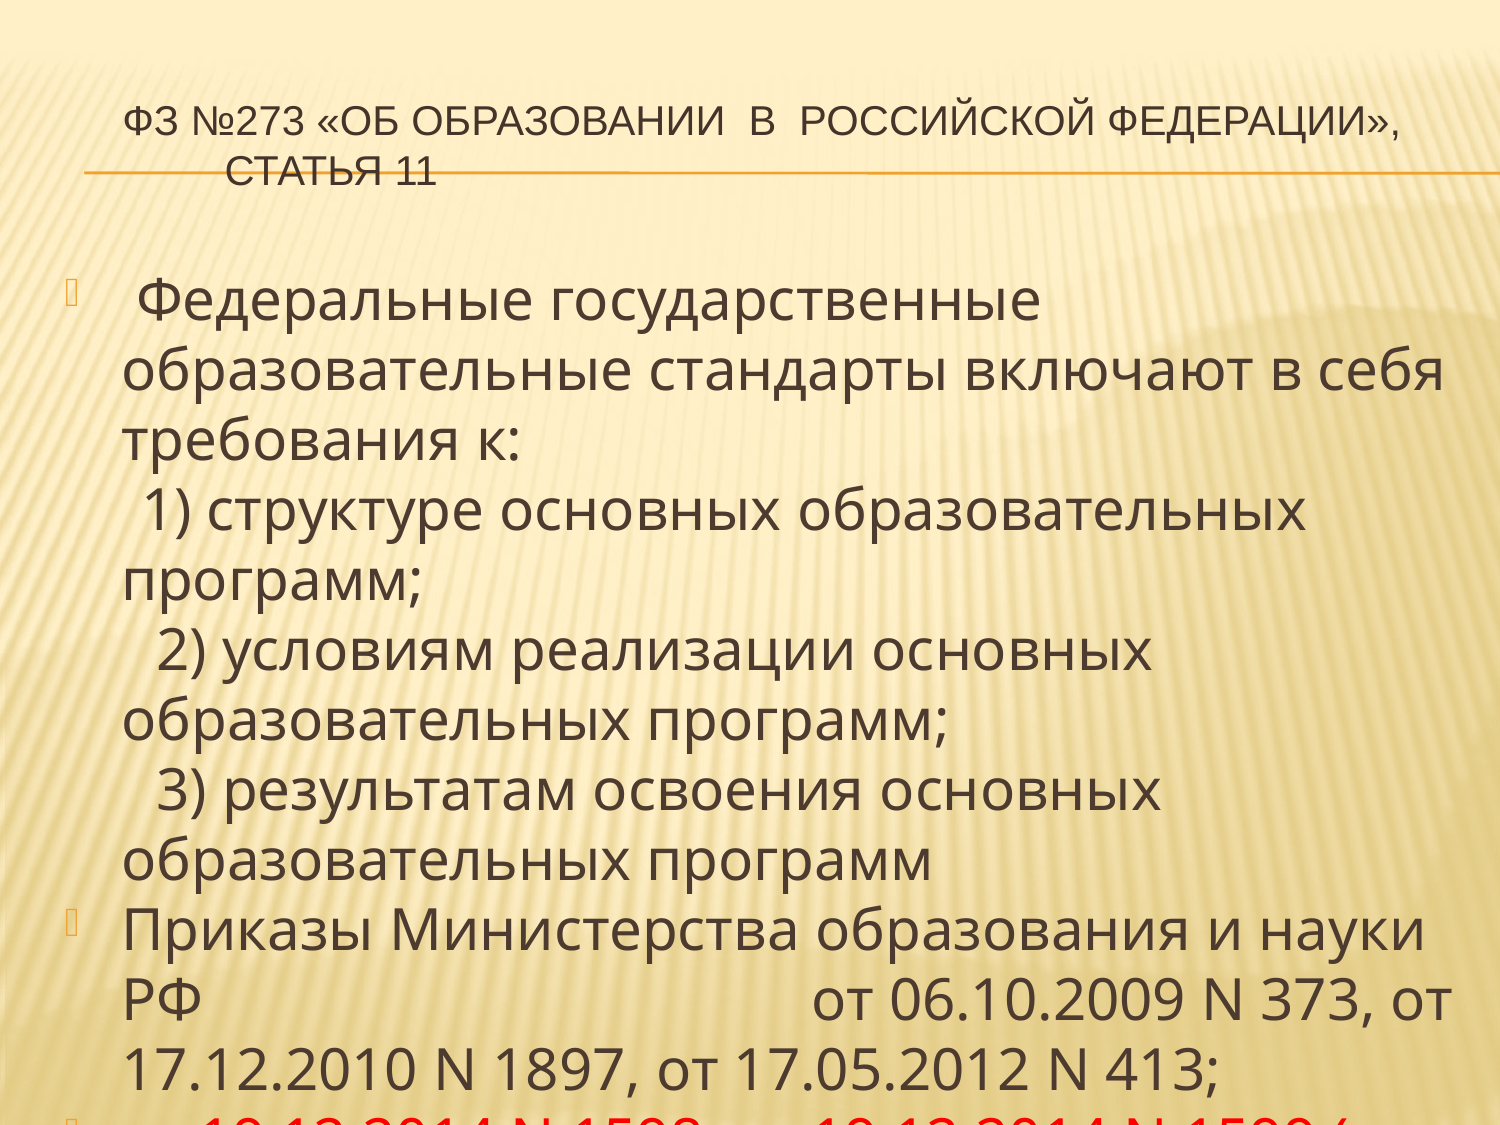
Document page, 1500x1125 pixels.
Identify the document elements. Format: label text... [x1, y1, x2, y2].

picture [0, 0, 1500, 1125]
picture [67, 1120, 75, 1125]
text_box ФЗ №273 «ОБ Образовании в Российской Федерации», статья 11 [50, 75, 1475, 213]
text_box Федеральные государственные образовательные стандарты включают в себя требования к: 1) структуре основных образовательных программ; 2) условиям реализации основных образовательных программ; 3) результатам освоения основных образовательных программ Приказы Министерства образования и науки РФ от 06.10.2009 N 373, от 17.12.2010 N 1897, от 17.05.2012 N 413; от 19.12.2014 N 1598, от 19.12.2014 N 1599 (с 01.09.2016) [50, 254, 1475, 998]
